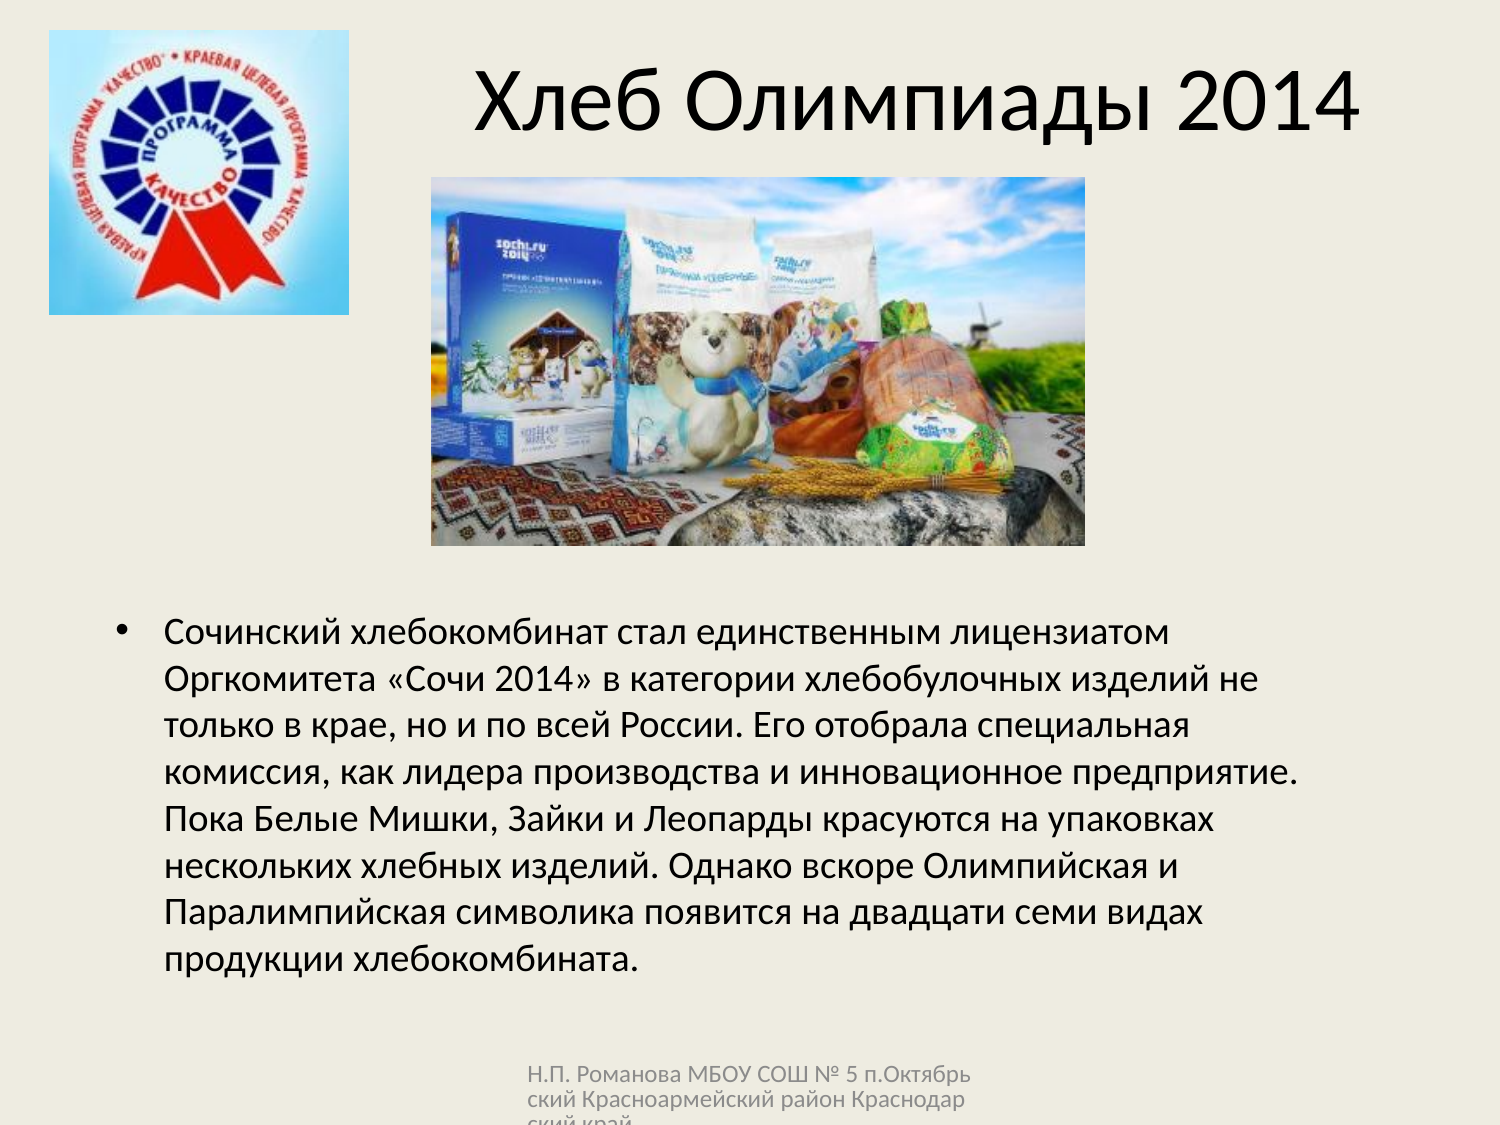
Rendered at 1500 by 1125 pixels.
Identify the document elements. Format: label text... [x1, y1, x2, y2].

picture [49, 30, 349, 315]
title Хлеб Олимпиады 2014 [431, 0, 1427, 188]
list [430, 176, 1086, 546]
footer Н.П. Романова МБОУ СОШ № 5 п.Октябрьский Красноармейский район Краснодарский край [512, 1042, 988, 1103]
list Сочинский хлебокомбинат стал единственным лицензиатом Оргкомитета «Сочи 2014» в категории хлебобулочных изделий не только в крае, но и по всей России. Его отобрала специальная комиссия, как лидера производства и инновационное предприятие. Пока Белые Мишки, Зайки и Леопарды красуются на упаковках нескольких хлебных изделий. Однако вскоре Олимпийская и Паралимпийская символика появится на двадцати семи видах продукции хлебокомбината. [100, 597, 1366, 1024]
